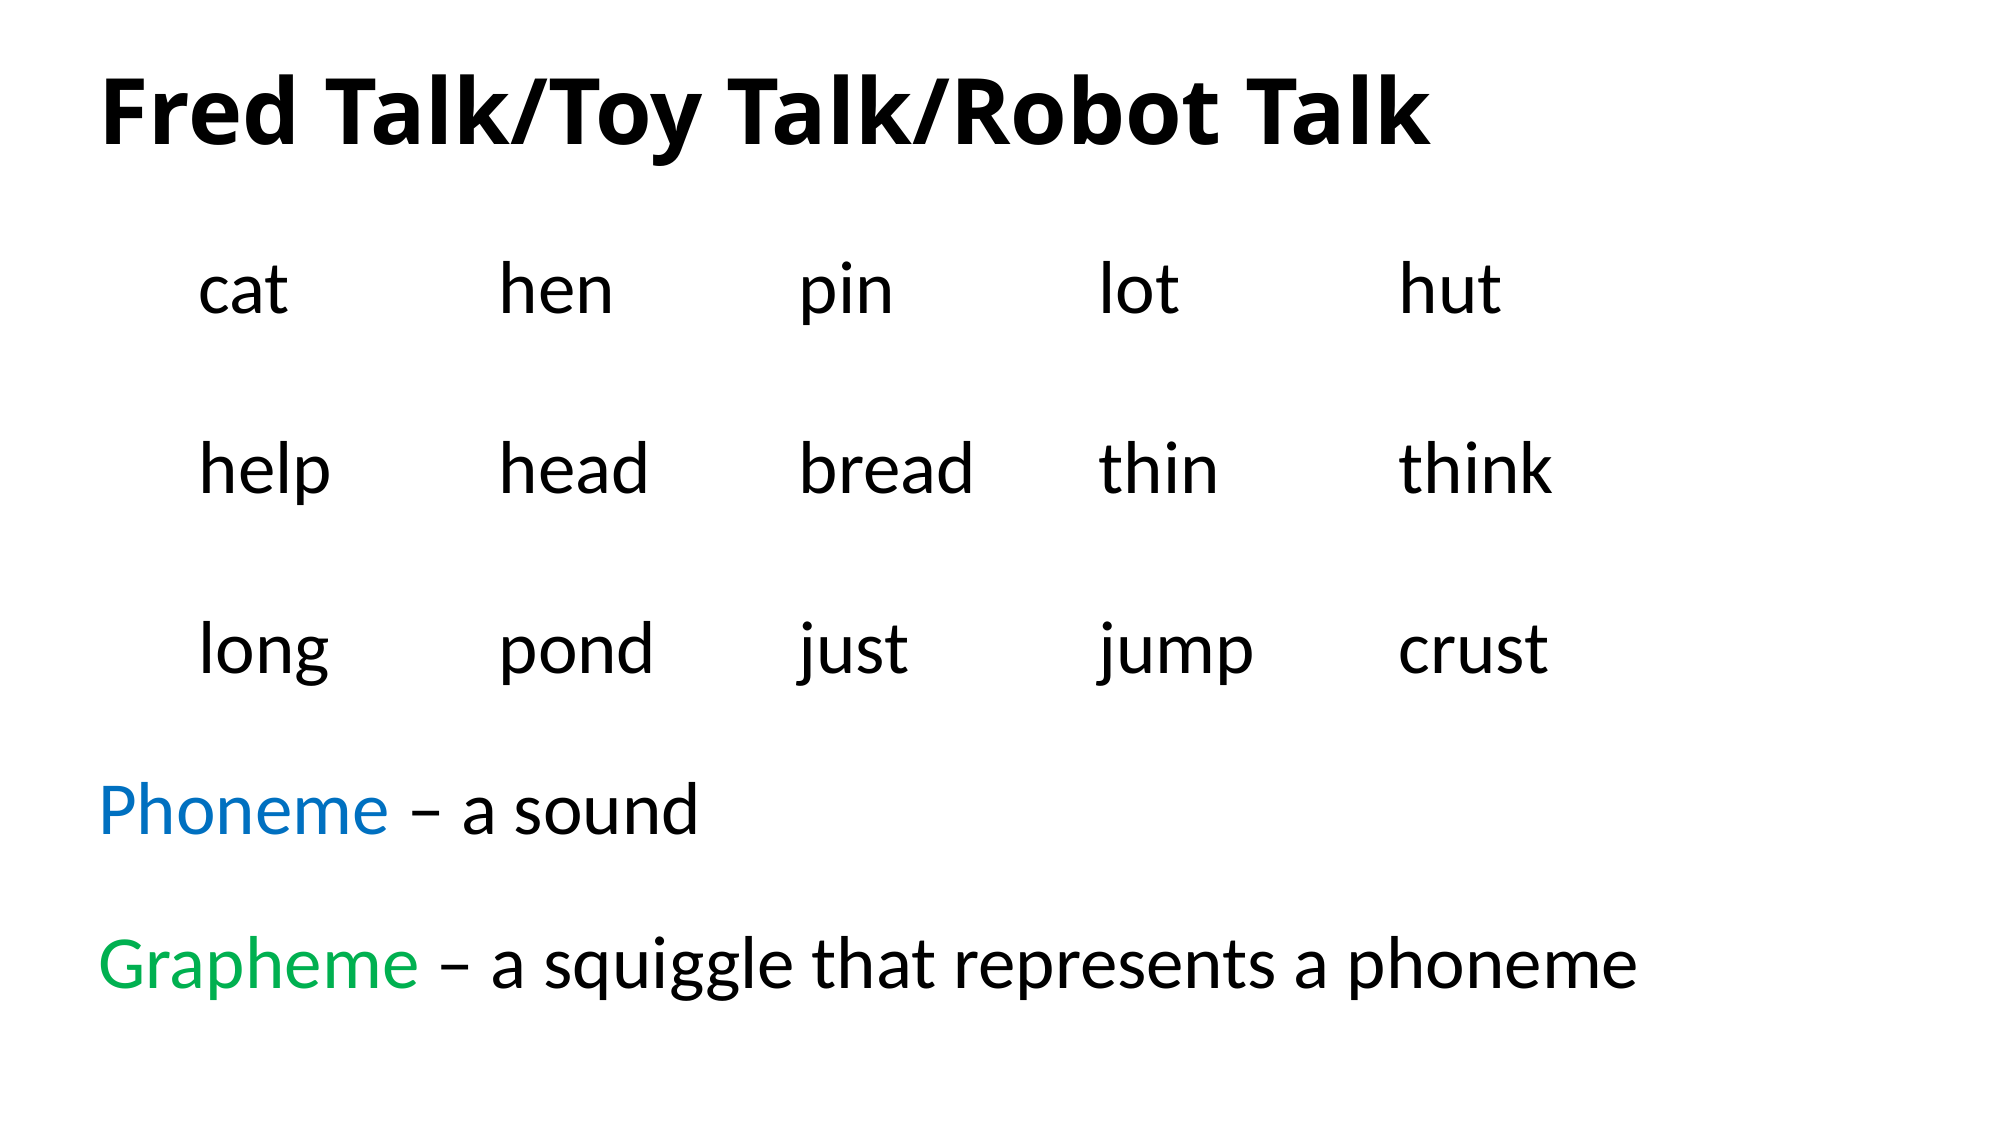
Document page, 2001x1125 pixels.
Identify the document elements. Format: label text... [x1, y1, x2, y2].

list cat hen pin lot hut help head bread thin think long pond just jump crust [183, 231, 1909, 729]
text_box Grapheme – a squiggle that represents a phoneme [83, 906, 1848, 1012]
text_box Phoneme – a sound [83, 752, 750, 858]
title Fred Talk/Toy Talk/Robot Talk [83, 6, 1809, 224]
